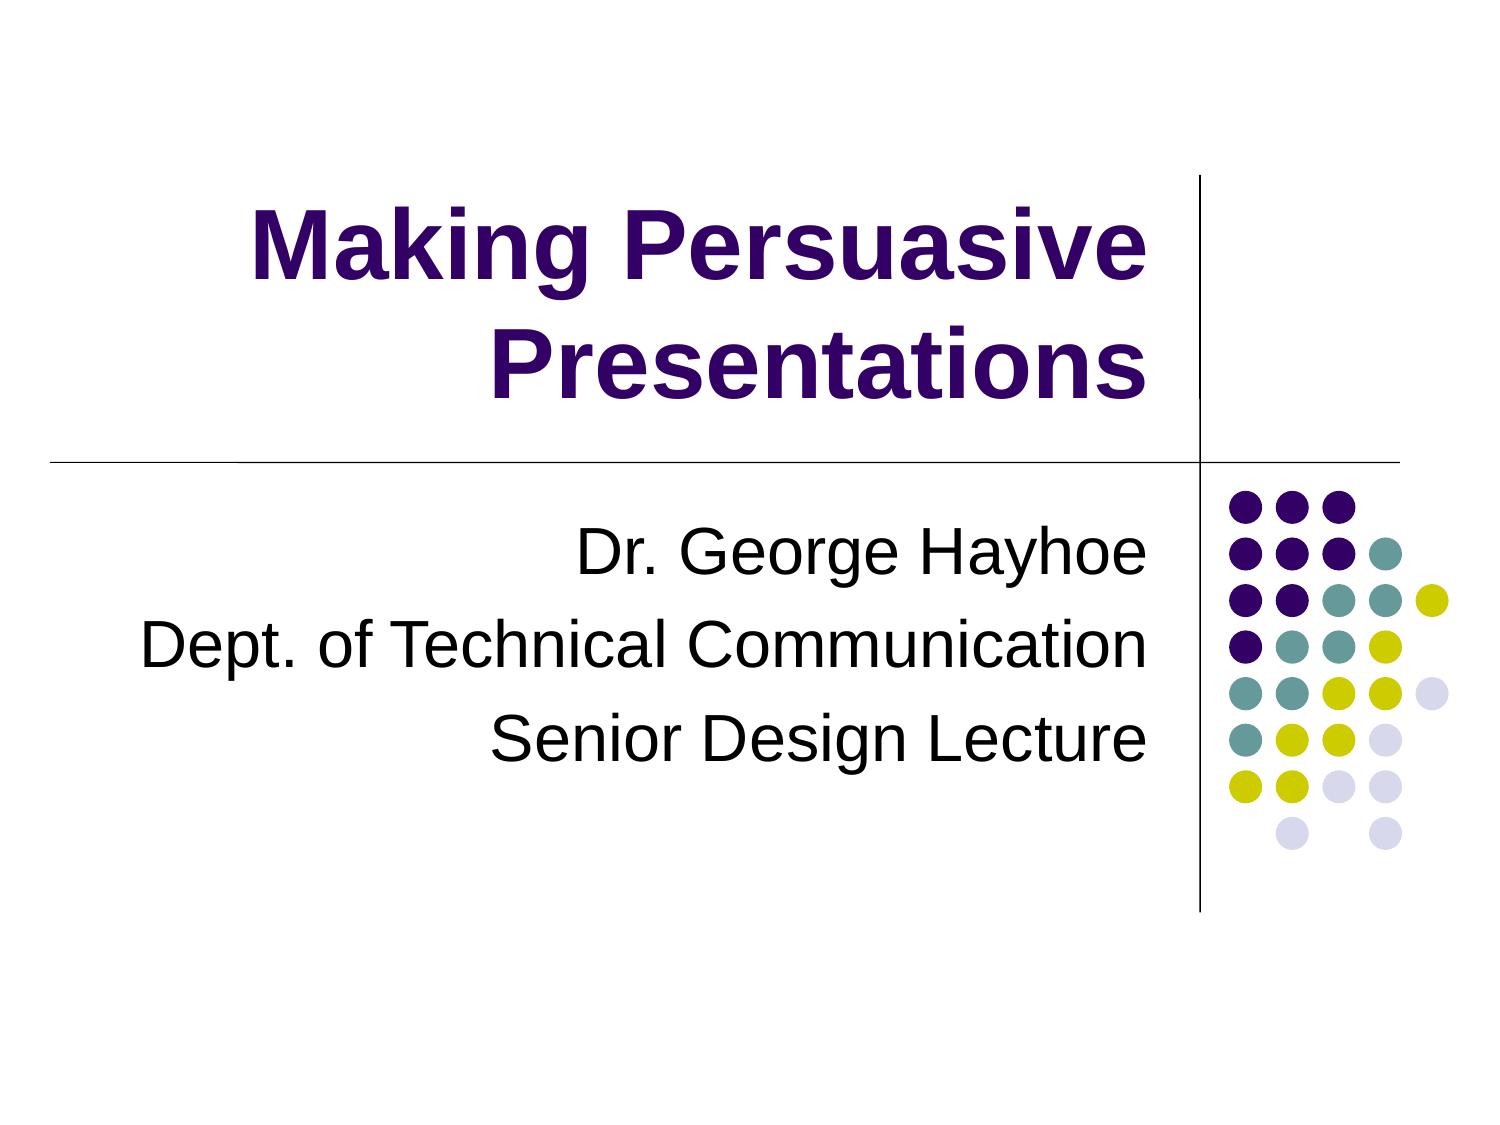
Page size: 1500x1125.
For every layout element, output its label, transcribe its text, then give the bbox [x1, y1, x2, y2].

subtitle Dr. George Hayhoe Dept. of Technical Communication Senior Design Lecture [51, 499, 1165, 888]
title Making Persuasive Presentations [51, 76, 1165, 427]
